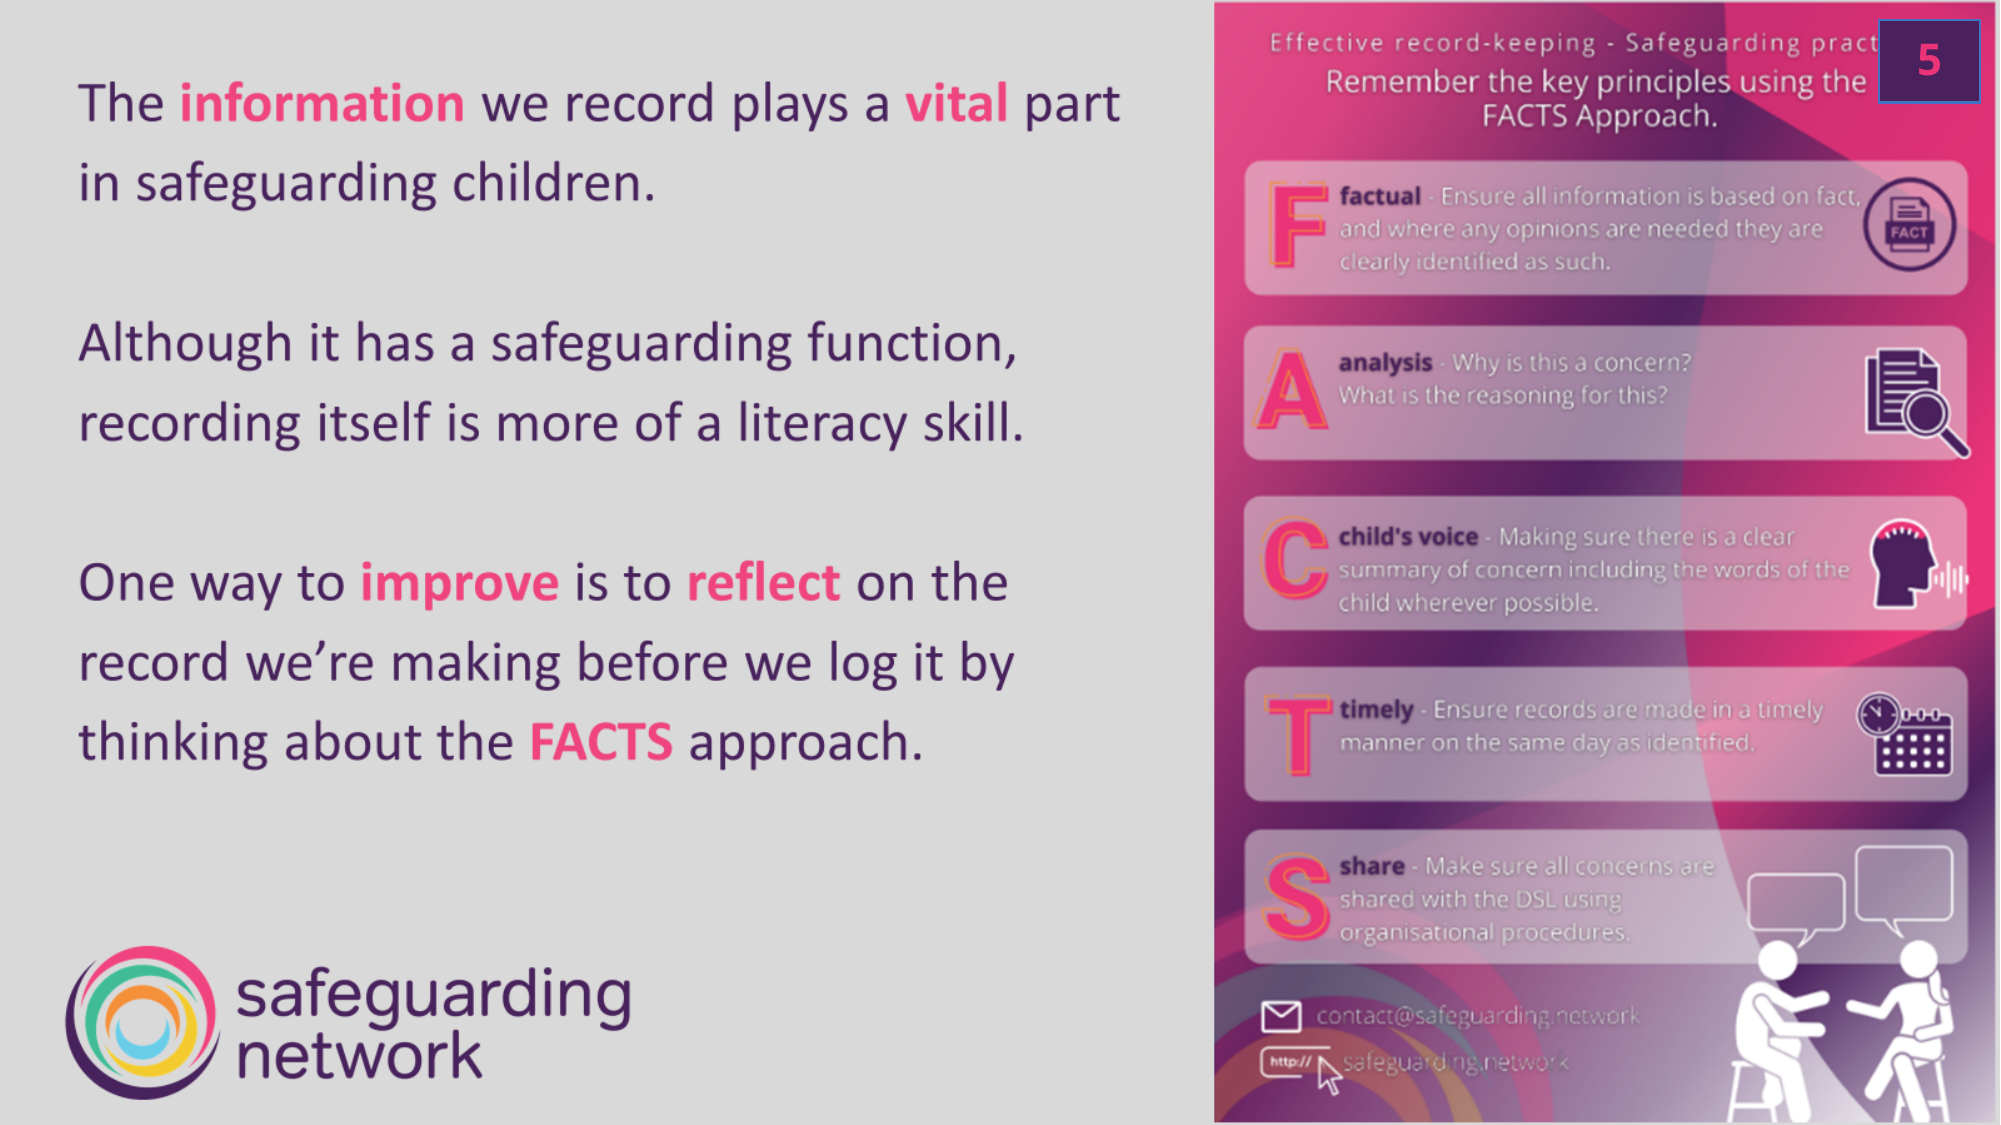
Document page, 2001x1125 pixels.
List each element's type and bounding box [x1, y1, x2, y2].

picture [0, 0, 2000, 1125]
text_box [1878, 20, 1980, 103]
